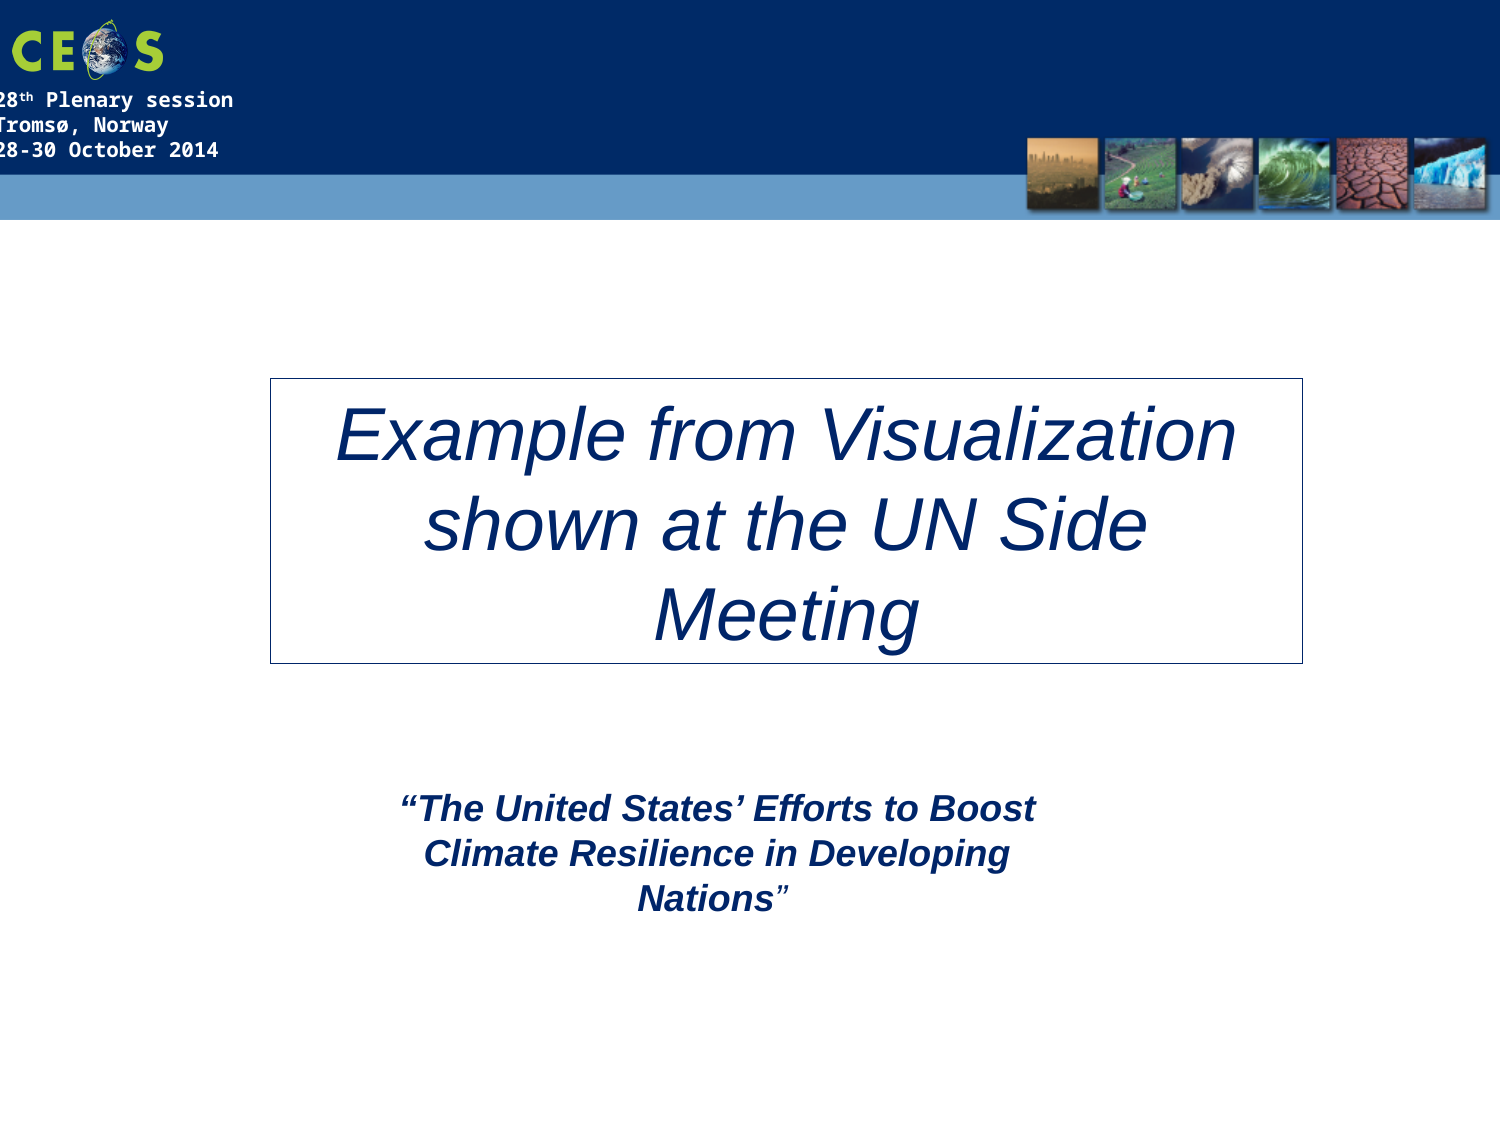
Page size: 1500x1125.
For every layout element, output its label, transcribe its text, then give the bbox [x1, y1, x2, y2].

text_box Example from Visualization shown at the UN Side Meeting [270, 378, 580, 664]
picture [0, 0, 1500, 220]
text_box [321, 221, 1253, 688]
text_box Example from Visualization shown at the UN Side Meeting [994, 378, 1303, 664]
text_box “The United States’ Efforts to Boost Climate Resilience in Developing Nations” [342, 776, 1093, 927]
